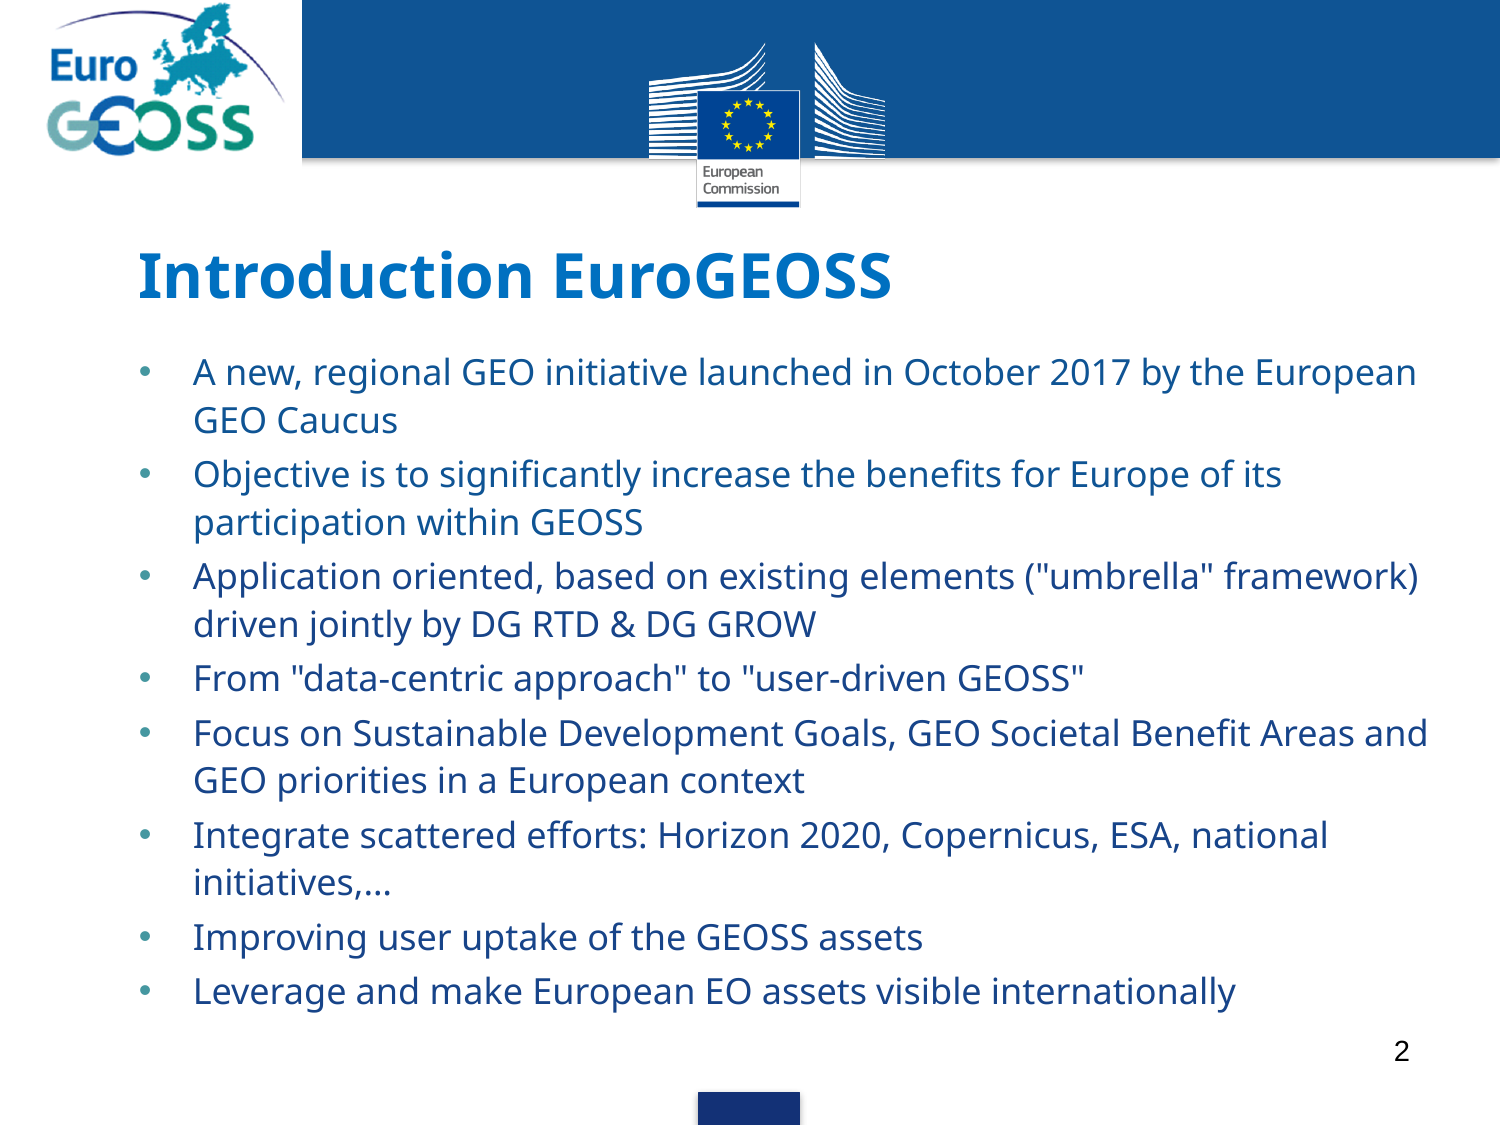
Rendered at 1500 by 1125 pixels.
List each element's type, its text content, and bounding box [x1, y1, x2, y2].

picture [0, 0, 302, 169]
slide_number 2 [1074, 1024, 1425, 1103]
title Introduction EuroGEOSS [64, 196, 1415, 350]
list A new, regional GEO initiative launched in October 2017 by the European GEO Caucus Objective is to significantly increase the benefits for Europe of its participation within GEOSS Application oriented, based on existing elements ("umbrella" framework) driven jointly by DG RTD & DG GROW From "data-centric approach" to "user-driven GEOSS" Focus on Sustainable Development Goals, GEO Societal Benefit Areas and GEO priorities in a European context Integrate scattered efforts: Horizon 2020, Copernicus, ESA, national initiatives,… Improving user uptake of the GEOSS assets Leverage and make European EO assets visible internationally [123, 338, 1447, 1025]
picture [649, 42, 885, 196]
